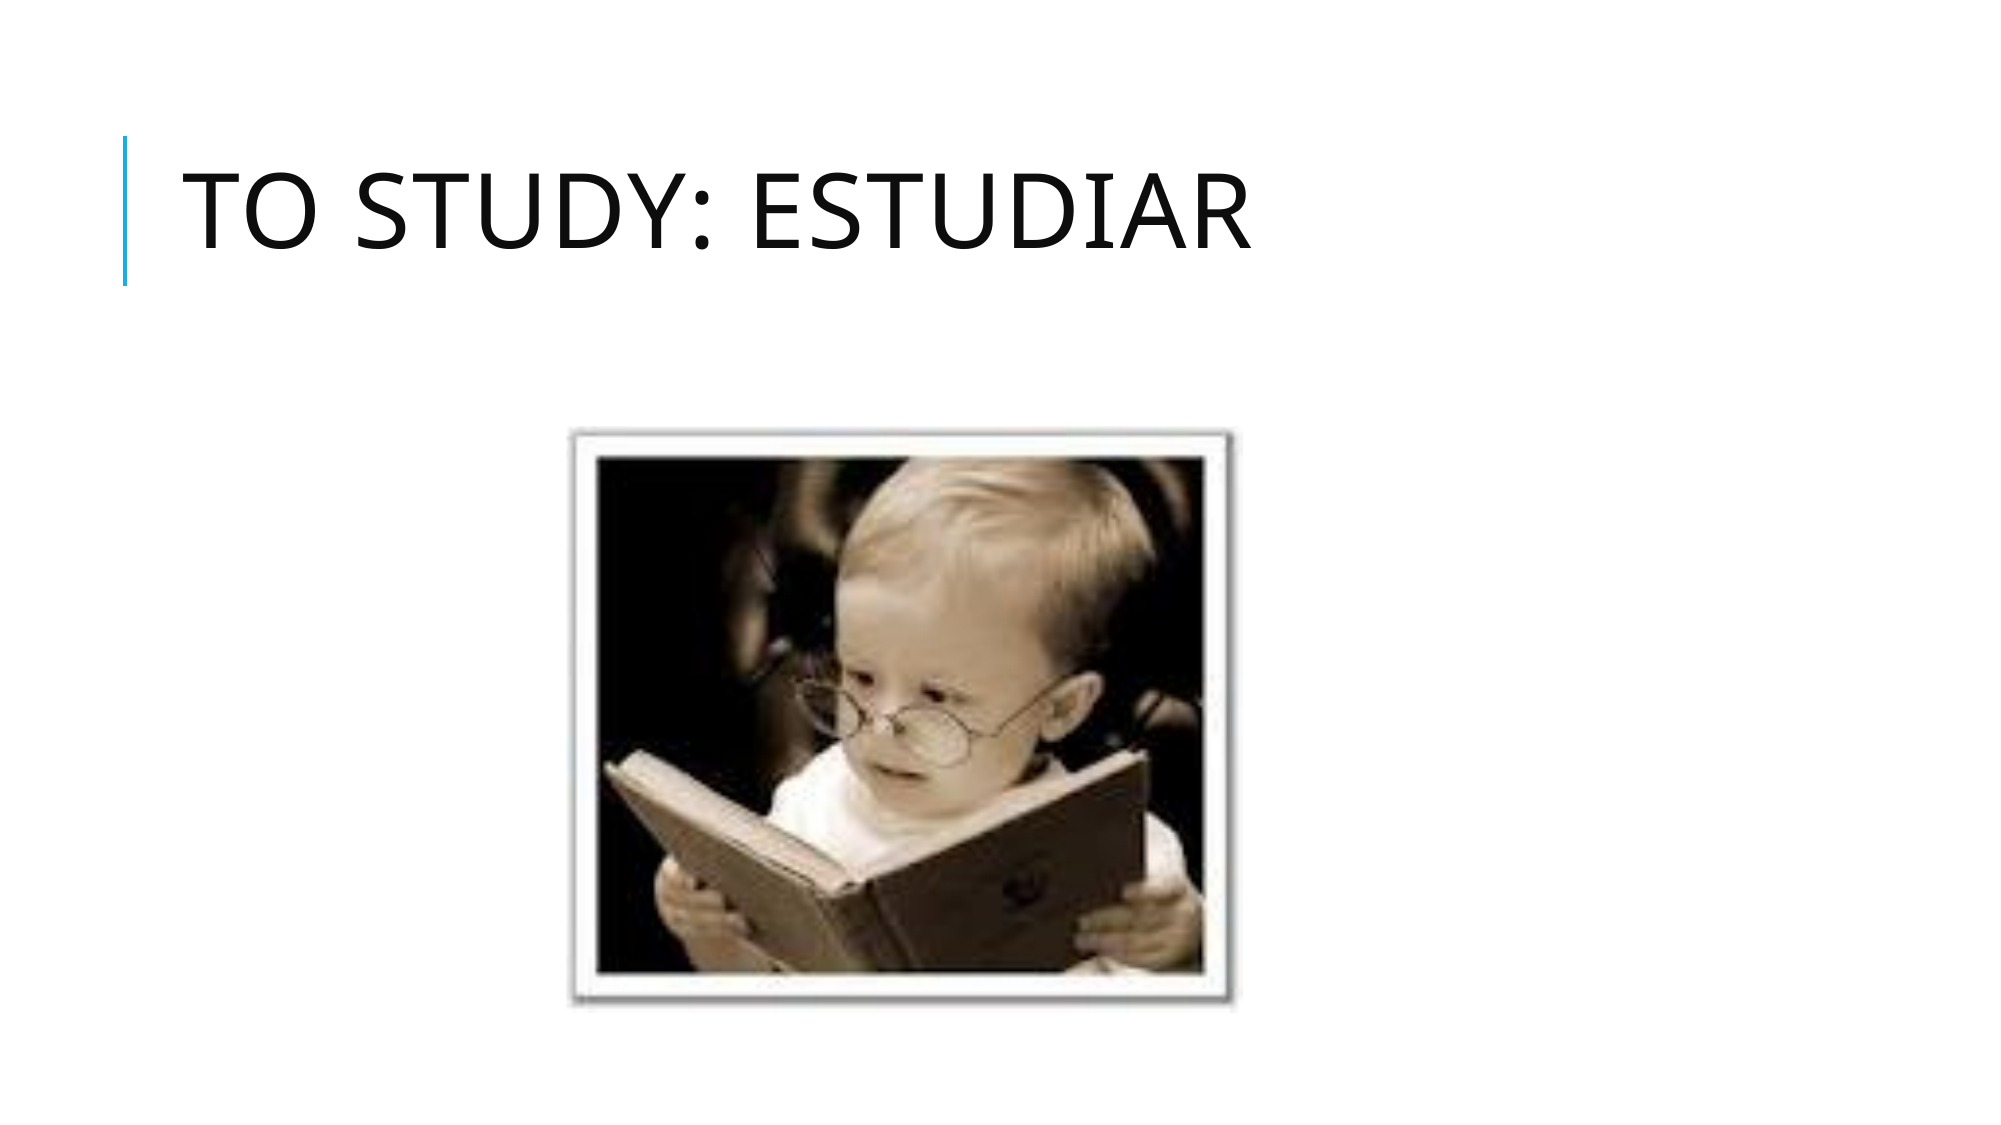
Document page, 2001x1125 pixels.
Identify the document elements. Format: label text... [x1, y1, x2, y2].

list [566, 426, 1243, 1013]
title To study: estudiar [168, 96, 1763, 342]
